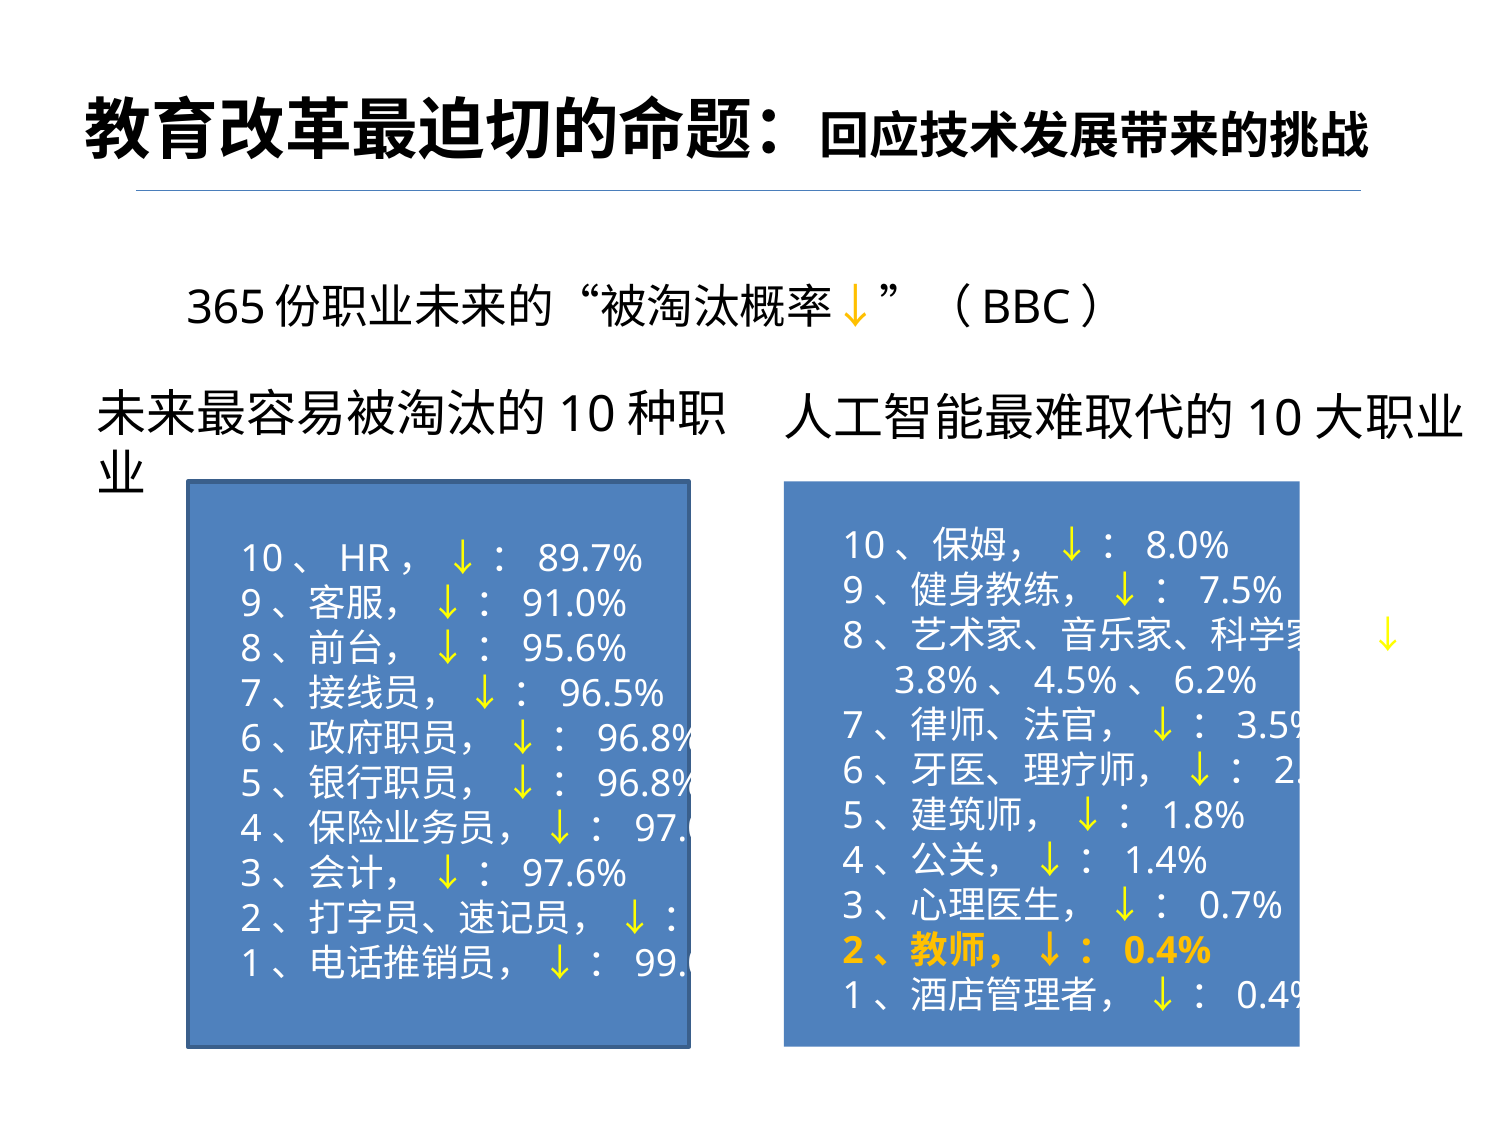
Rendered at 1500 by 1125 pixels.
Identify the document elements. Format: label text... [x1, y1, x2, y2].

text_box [773, 377, 1477, 1047]
text_box 365份职业未来的“被淘汰概率↓”（BBC） [166, 245, 1212, 343]
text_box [81, 374, 822, 1048]
text_box 教育改革最迫切的命题：回应技术发展带来的挑战 [70, 79, 1454, 175]
